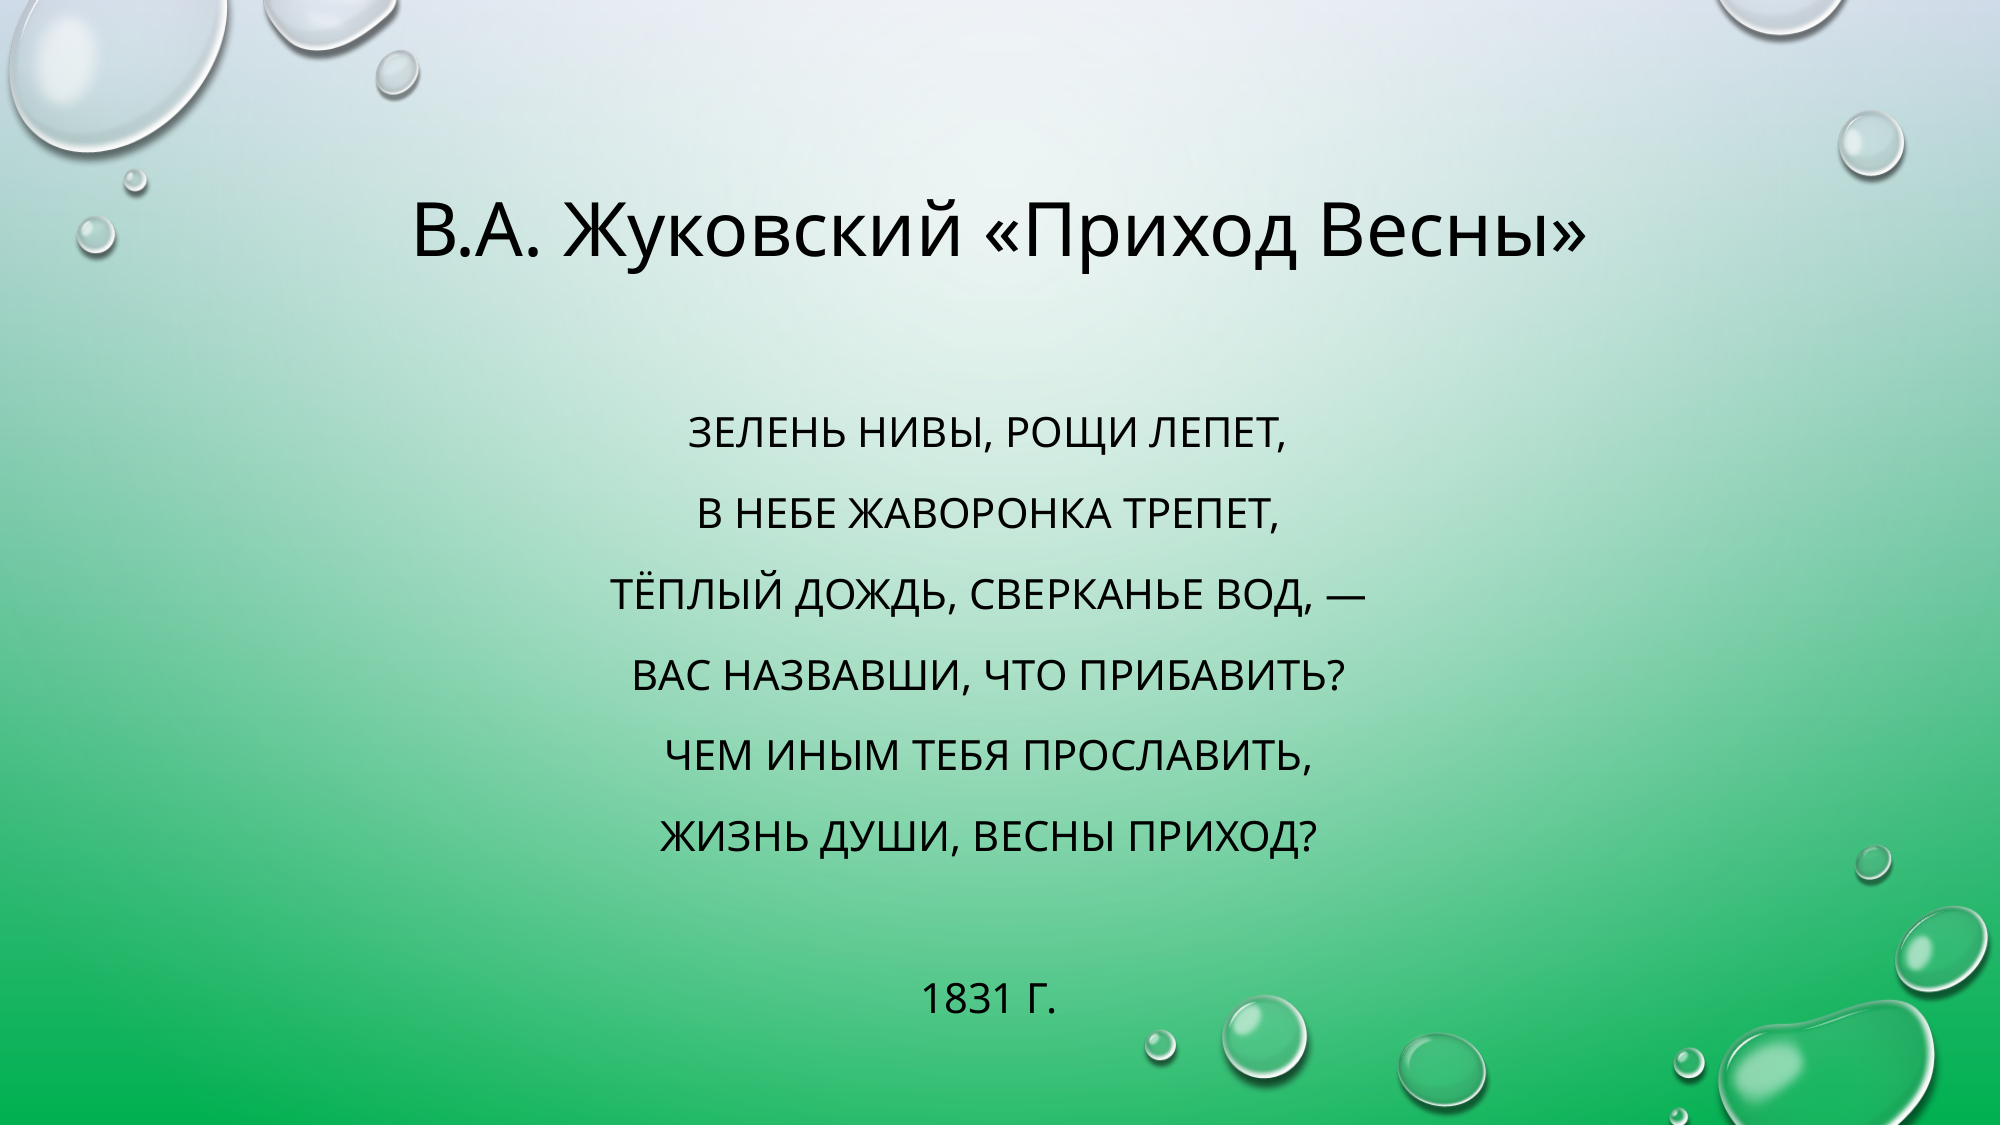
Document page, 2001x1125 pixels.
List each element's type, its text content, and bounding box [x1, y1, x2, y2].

list Зелень нивы, рощи лепет, В небе жаворонка трепет, Тёплый дождь, сверканье вод, — Вас назвавши, что прибавить? Чем иным тебя прославить, Жизнь души, весны приход? 1831 г. [127, 388, 1850, 1033]
picture [0, 0, 2000, 1125]
title В.А. Жуковский «Приход Весны» [149, 101, 1851, 364]
